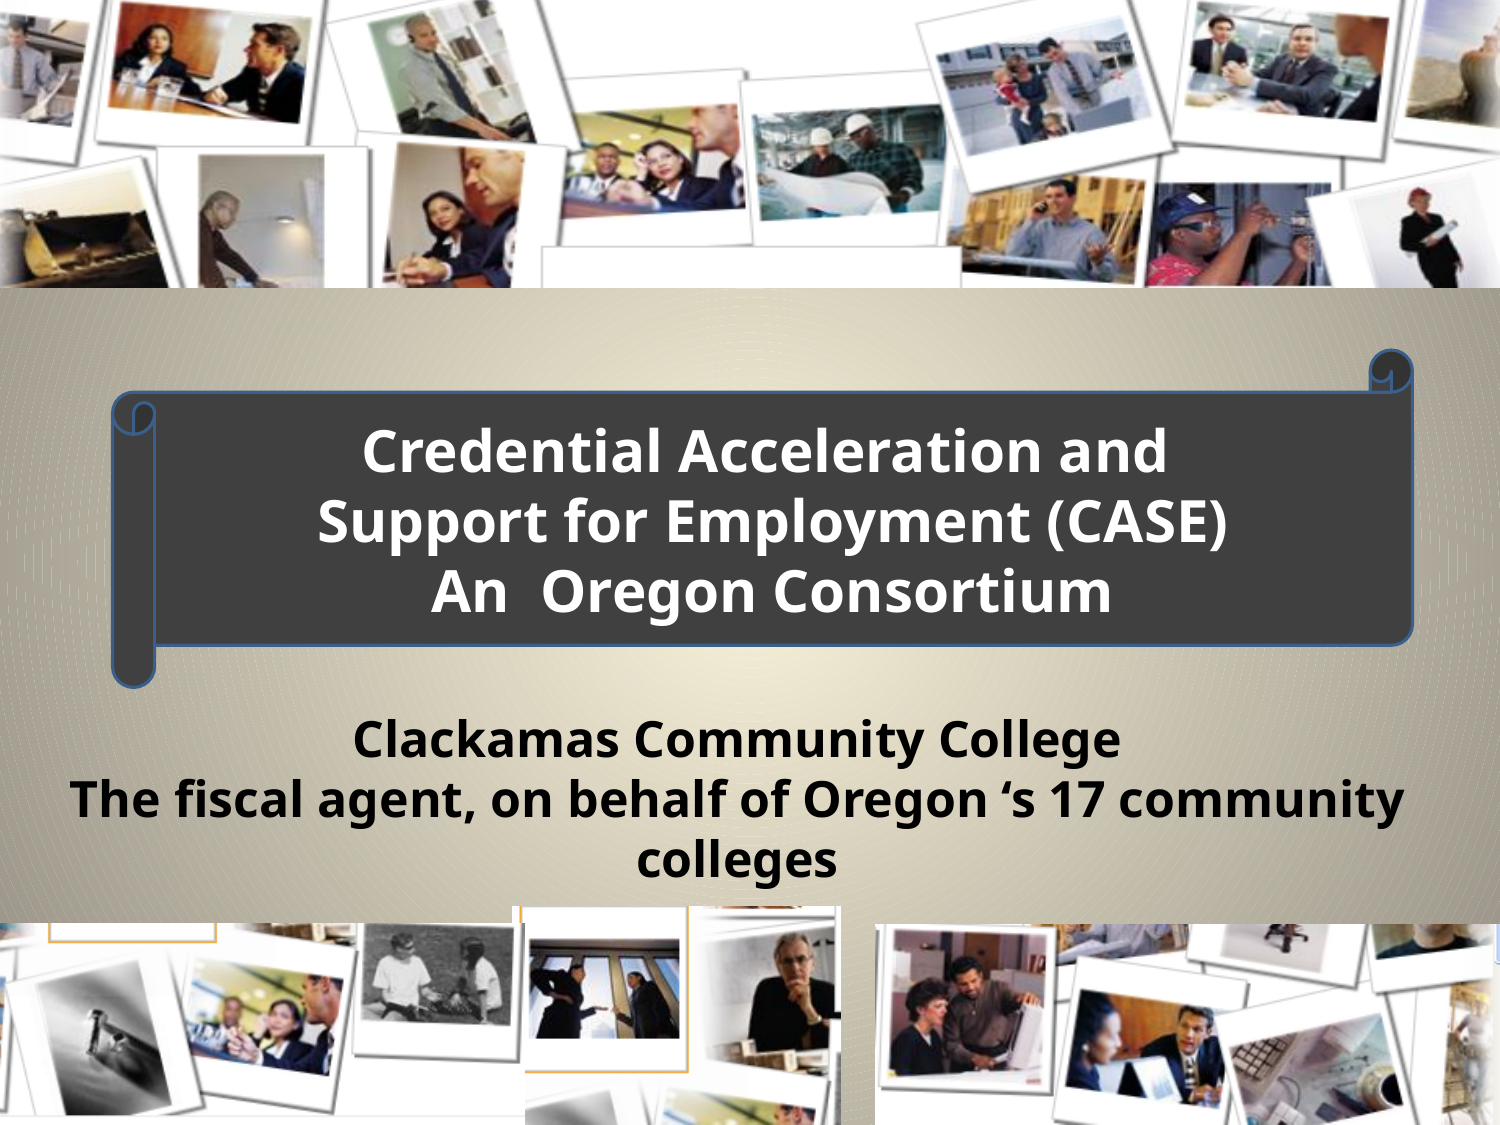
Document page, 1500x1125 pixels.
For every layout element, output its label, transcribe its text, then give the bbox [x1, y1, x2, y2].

picture [0, 0, 1500, 288]
text_box Clackamas Community College The fiscal agent, on behalf of Oregon ‘s 17 community colleges [0, 699, 1475, 895]
picture [0, 905, 841, 1125]
text_box Credential Acceleration and Support for Employment (CASE) An Oregon Consortium [110, 348, 1415, 690]
picture [874, 924, 1500, 1125]
